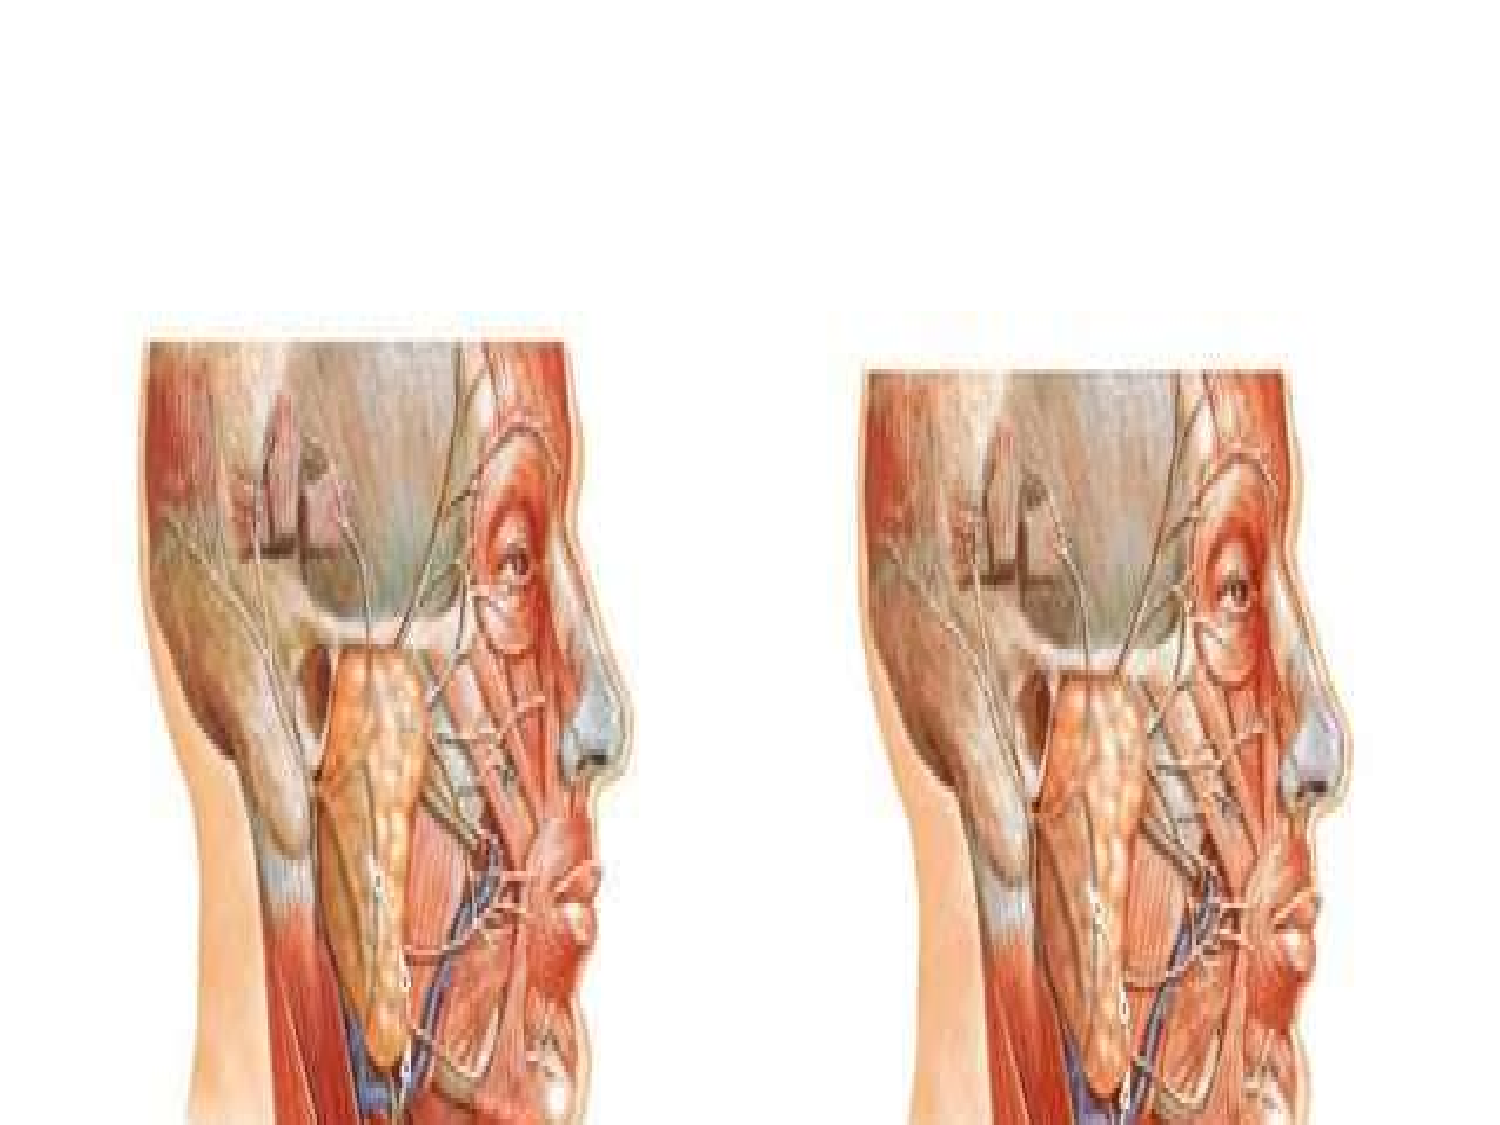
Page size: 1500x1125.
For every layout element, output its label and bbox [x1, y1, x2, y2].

picture [0, 311, 1500, 1125]
